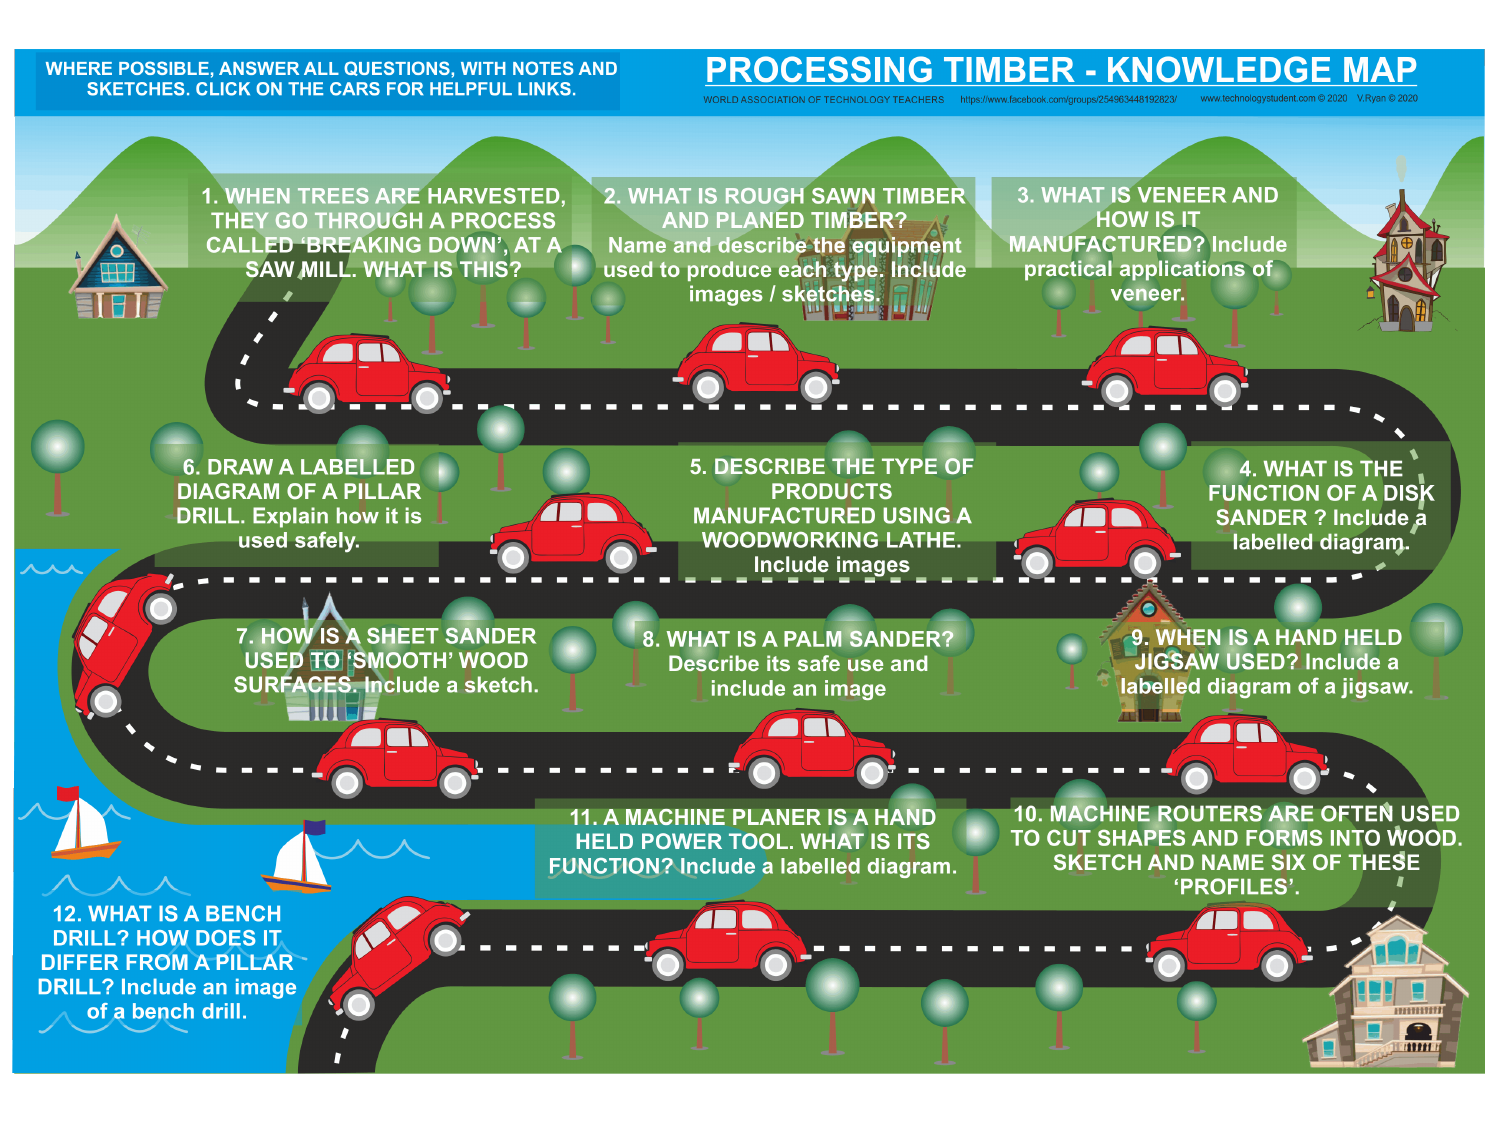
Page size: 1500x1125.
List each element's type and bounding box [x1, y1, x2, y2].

text_box [12, 49, 1485, 1074]
